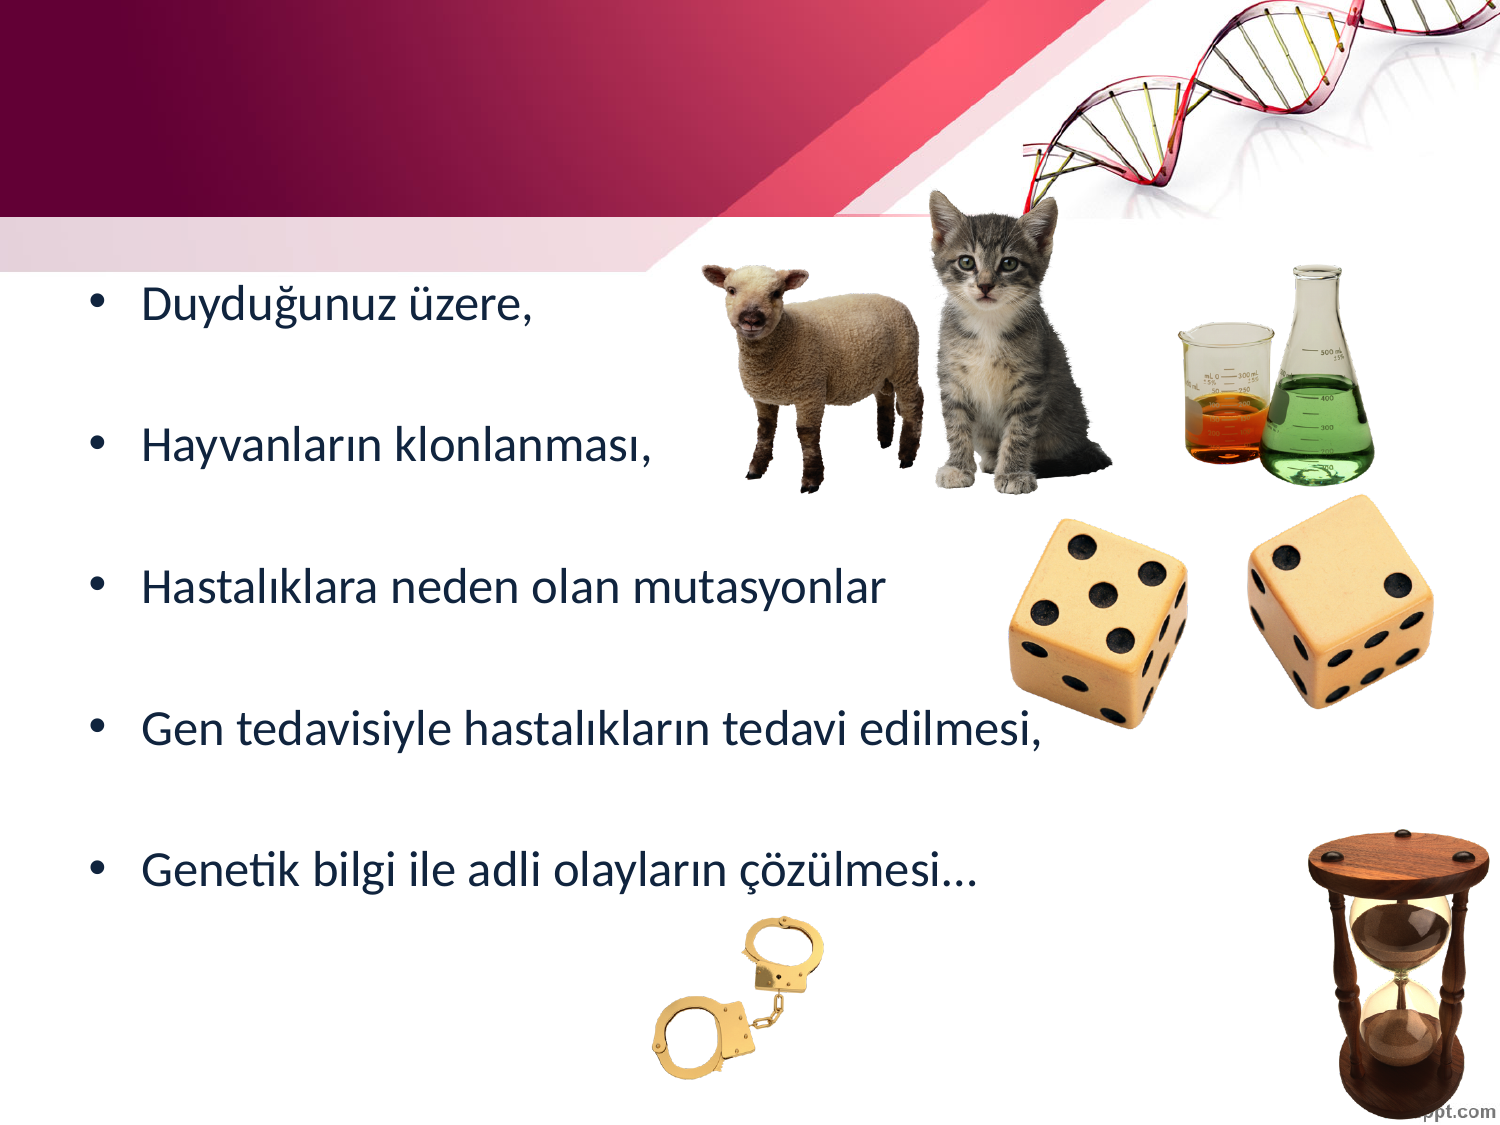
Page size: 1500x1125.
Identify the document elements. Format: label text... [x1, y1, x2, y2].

picture [0, 0, 1500, 1125]
list Duyduğunuz üzere, Hayvanların klonlanması, Hastalıklara neden olan mutasyonlar Gen tedavisiyle hastalıkların tedavi edilmesi, Genetik bilgi ile adli olayların çözülmesi… [73, 261, 1424, 905]
